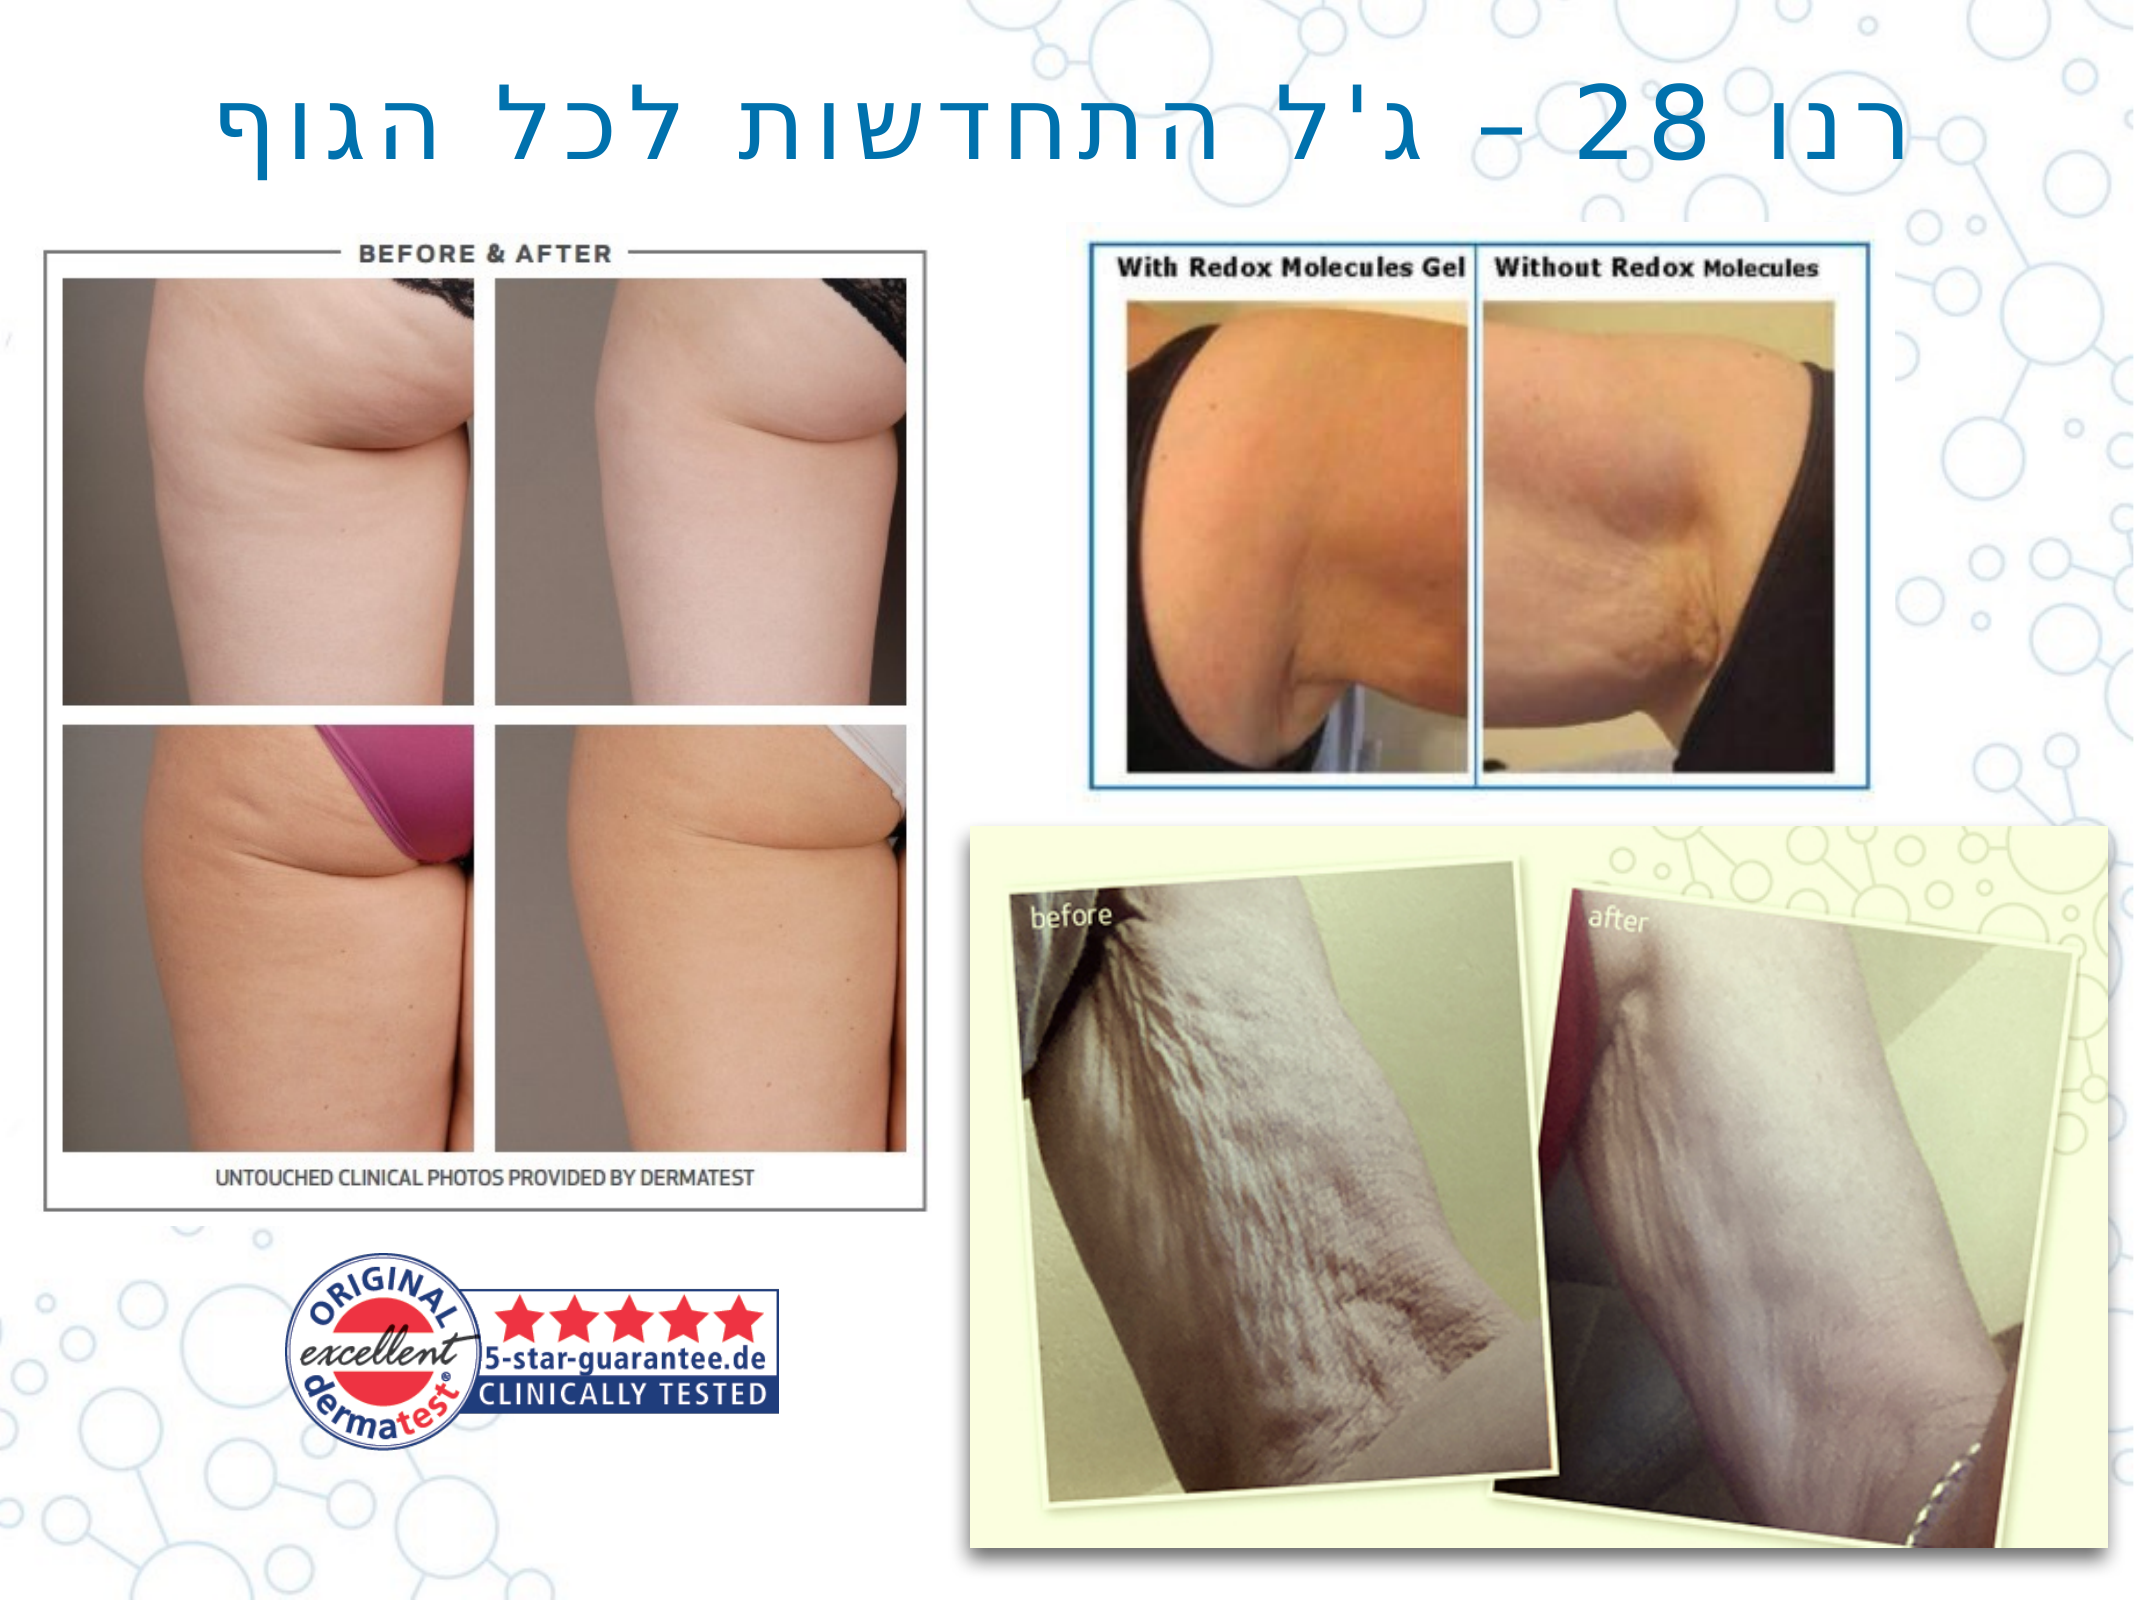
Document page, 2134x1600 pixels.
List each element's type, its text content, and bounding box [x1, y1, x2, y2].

title רנו 28 – ג'ל התחדשות לכל הגוף [73, 6, 2060, 230]
picture [0, 0, 2134, 1600]
